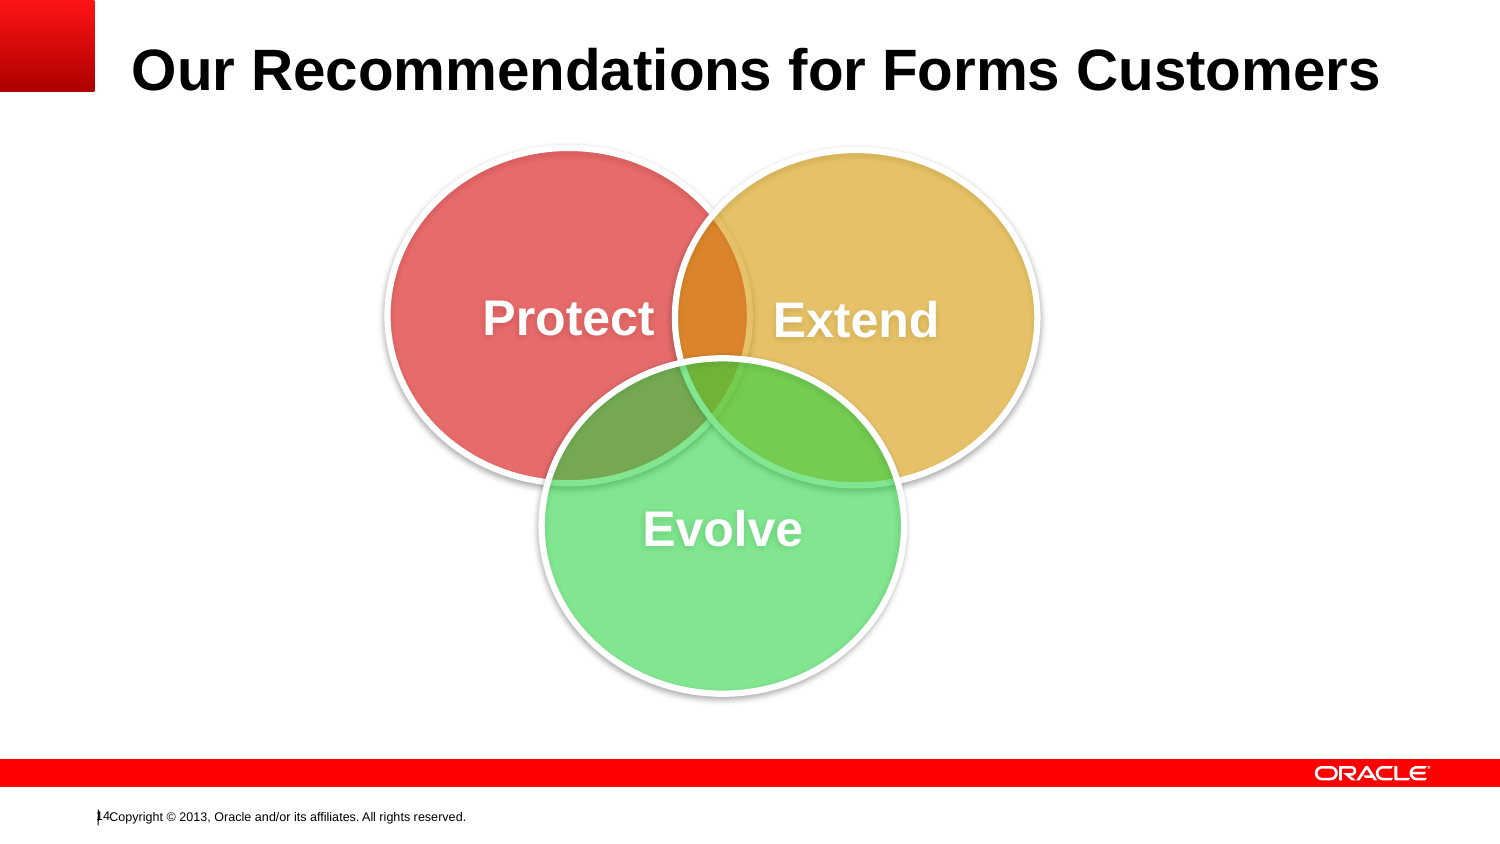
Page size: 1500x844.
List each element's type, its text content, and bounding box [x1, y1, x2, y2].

text_box Protect [384, 144, 712, 485]
text_box Extend [671, 146, 1041, 483]
text_box Evolve [538, 355, 908, 697]
picture [0, 759, 1500, 787]
title Our Recommendations for Forms Customers [131, 40, 1483, 108]
